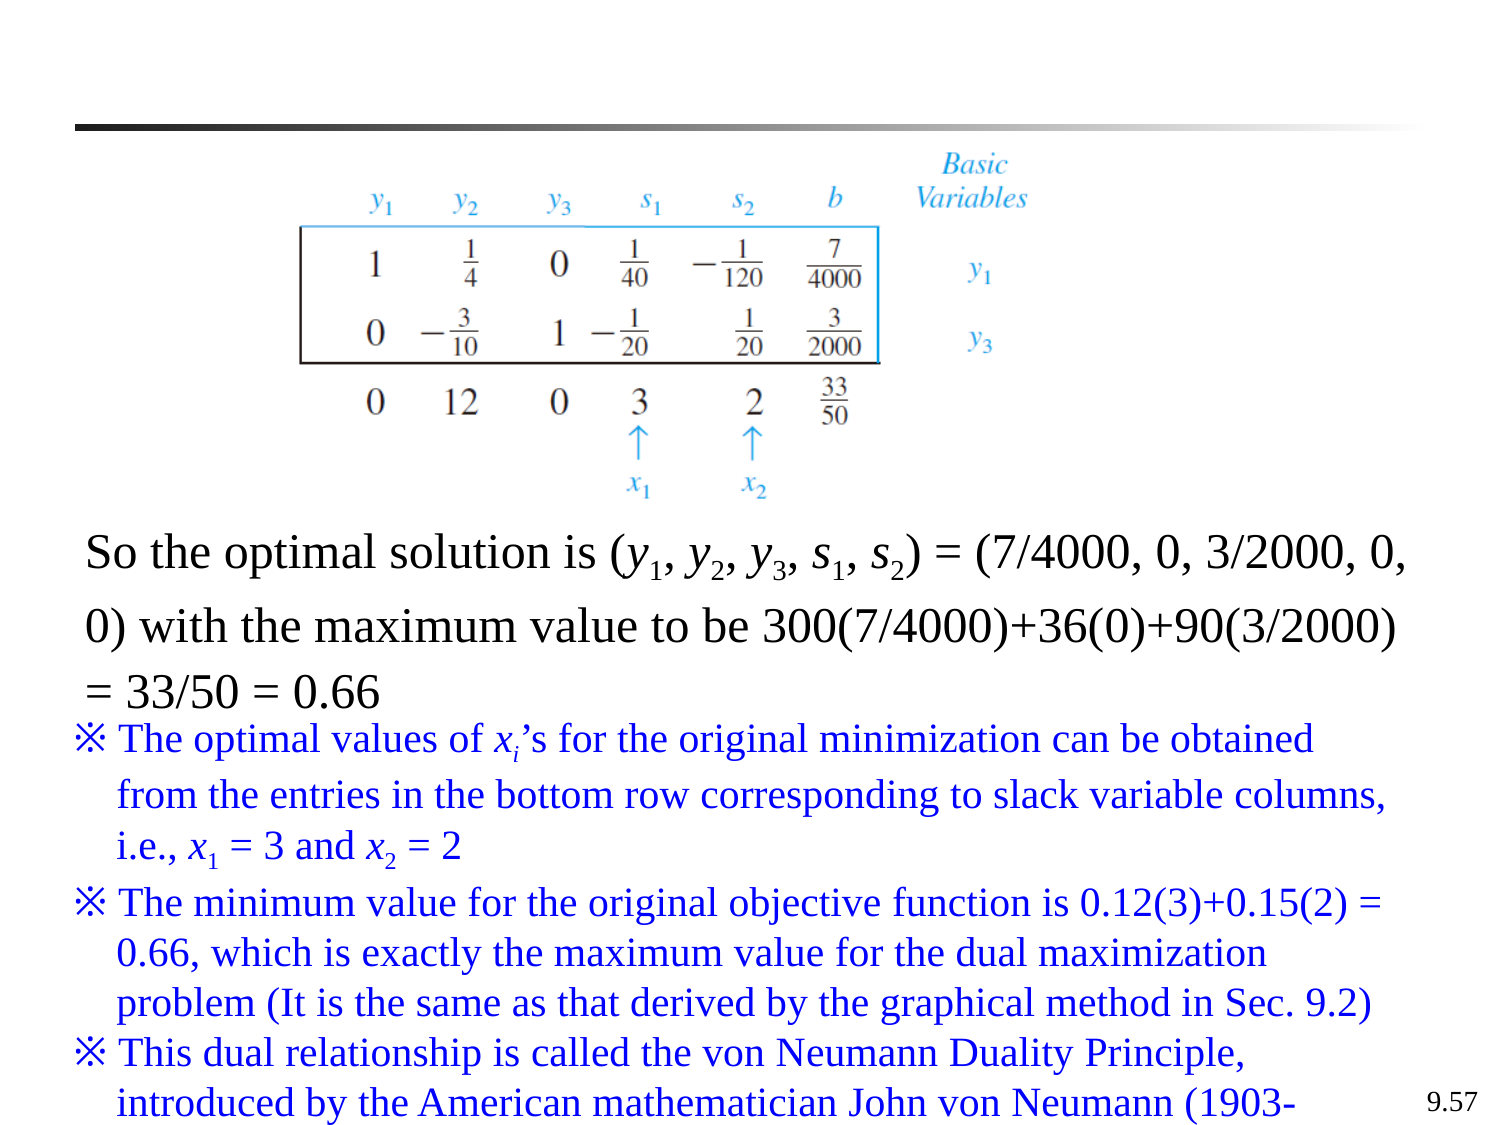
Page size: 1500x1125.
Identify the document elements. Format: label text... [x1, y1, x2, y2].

text_box ※ The optimal values of xi’s for the original minimization can be obtained from the entries in the bottom row corresponding to slack variable columns, i.e., x1 = 3 and x2 = 2 ※ The minimum value for the original objective function is 0.12(3)+0.15(2) = 0.66, which is exactly the maximum value for the dual maximization problem (It is the same as that derived by the graphical method in Sec. 9.2) ※ This dual relationship is called the von Neumann Duality Principle, introduced by the American mathematician John von Neumann (1903-1957) [58, 703, 1407, 1125]
picture [292, 140, 1041, 510]
text_box So the optimal solution is (y1, y2, y3, s1, s2) = (7/4000, 0, 3/2000, 0, 0) with the maximum value to be 300(7/4000)+36(0)+90(3/2000) = 33/50 = 0.66 [70, 503, 1430, 726]
text_box 9.57 [1407, 1049, 1500, 1125]
